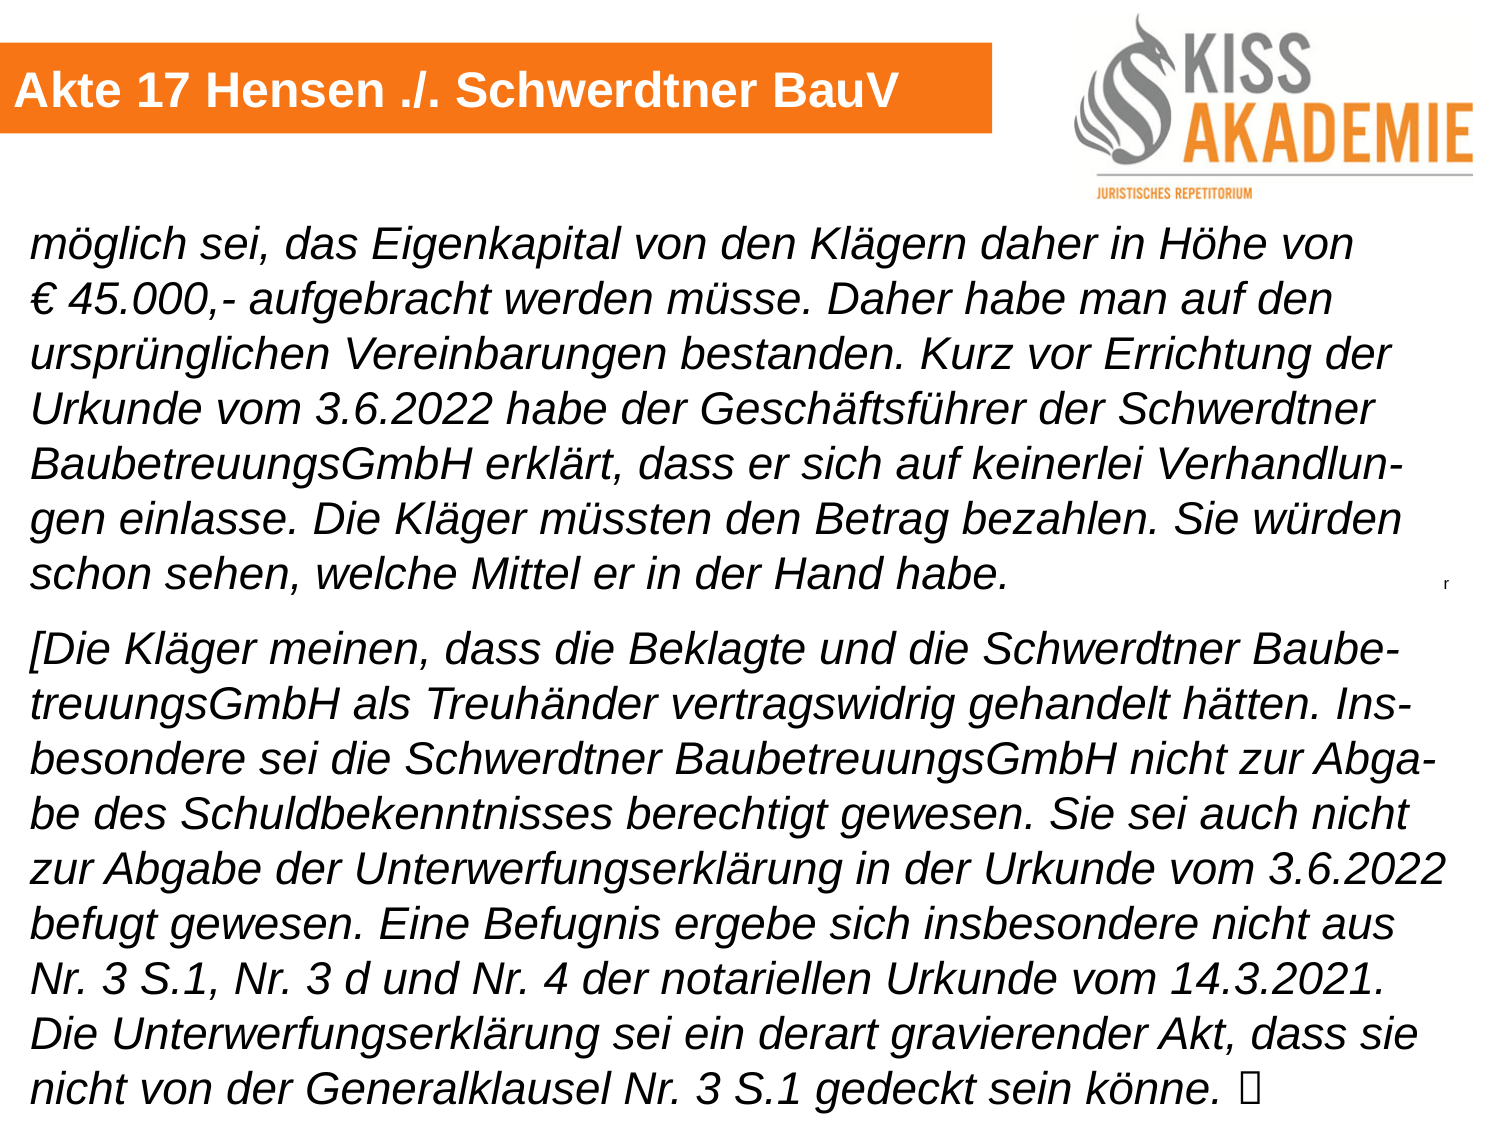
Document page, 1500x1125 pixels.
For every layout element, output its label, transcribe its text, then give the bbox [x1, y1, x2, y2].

text_box Akte 17 Hensen ./. Schwerdtner BauV [0, 42, 993, 134]
picture [1074, 13, 1473, 203]
text_box möglich sei, das Eigenkapital von den Klägern daher in Höhe von € 45.000,- aufgebracht werden müsse. Daher habe man auf den ursprünglichen Vereinbarungen bestanden. Kurz vor Errichtung der Urkunde vom 3.6.2022 habe der Geschäftsführer der Schwerdtner BaubetreuungsGmbH erklärt, dass er sich auf keinerlei Verhandlun-gen einlasse. Die Kläger müssten den Betrag bezahlen. Sie würden schon sehen, welche Mittel er in der Hand habe. r [Die Kläger meinen, dass die Beklagte und die Schwerdtner Baube-treuungsGmbH als Treuhänder vertragswidrig gehandelt hätten. Ins-besondere sei die Schwerdtner BaubetreuungsGmbH nicht zur Abga-be des Schuldbekenntnisses berechtigt gewesen. Sie sei auch nicht zur Abgabe der Unterwerfungserklärung in der Urkunde vom 3.6.2022 befugt gewesen. Eine Befugnis ergebe sich insbesondere nicht aus Nr. 3 S.1, Nr. 3 d und Nr. 4 der notariellen Urkunde vom 14.3.2021. Die Unterwerfungserklärung sei ein derart gravierender Akt, dass sie nicht von der Generalklausel Nr. 3 S.1 gedeckt sein könne.  [29, 214, 1459, 1114]
